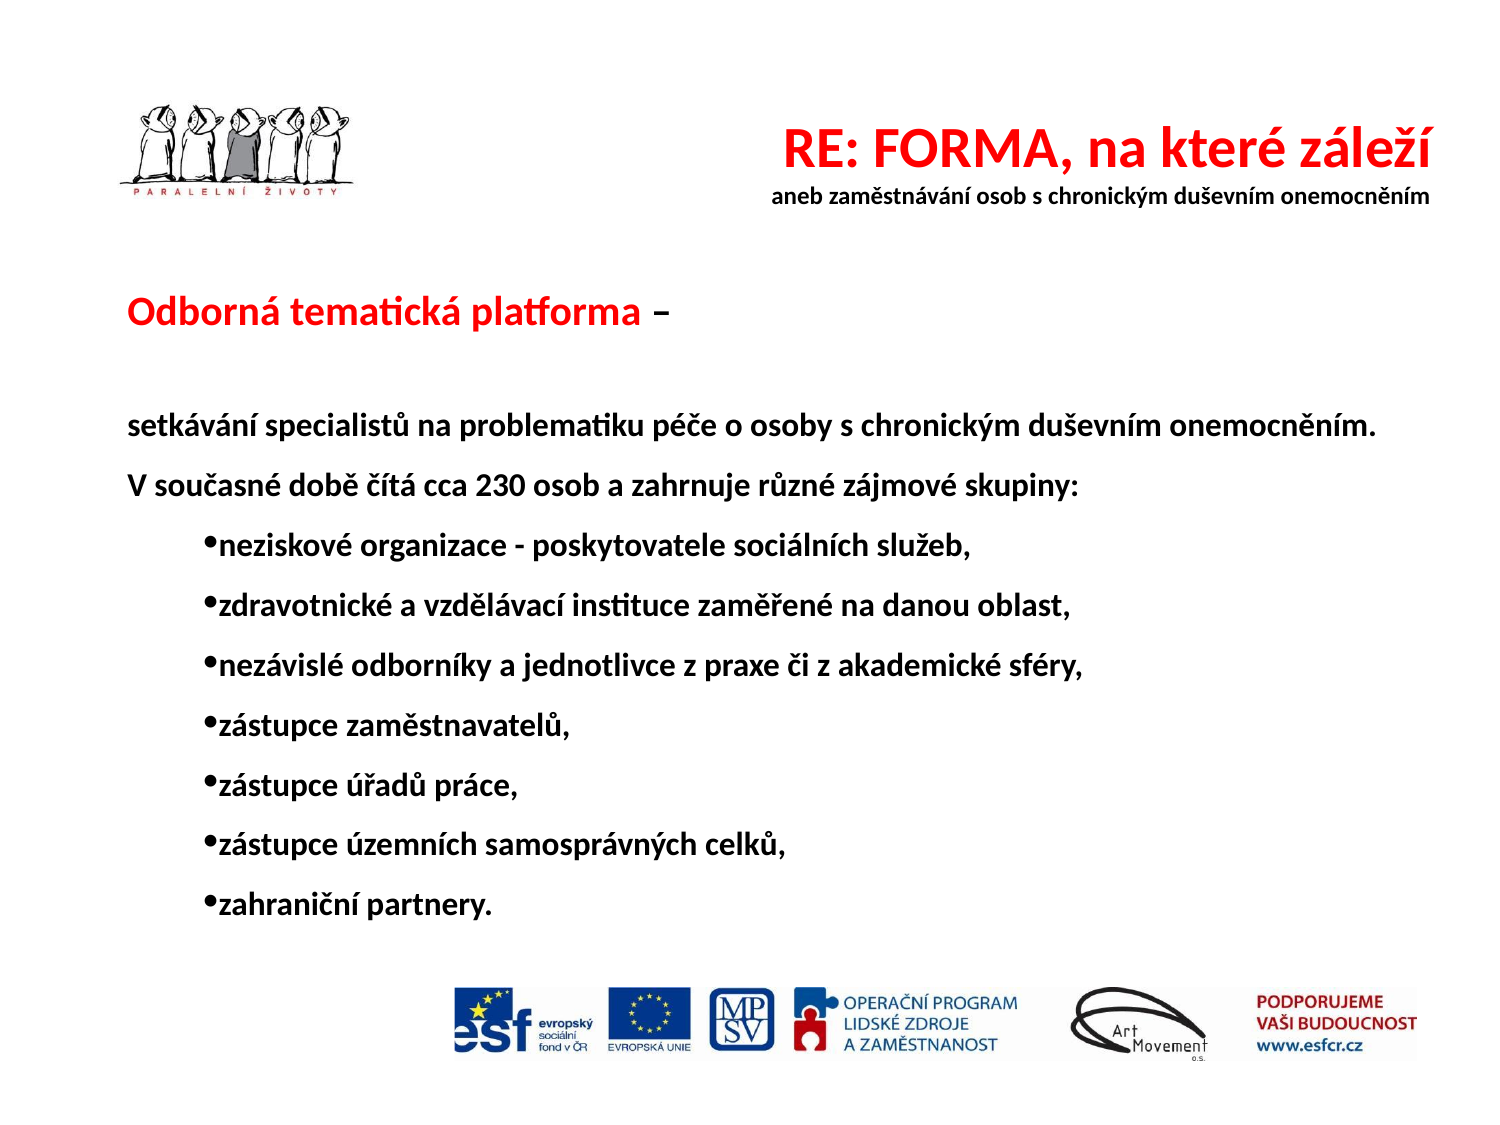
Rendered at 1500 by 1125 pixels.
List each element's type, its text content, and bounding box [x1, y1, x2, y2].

text_box [100, 90, 373, 210]
text_box RE: FORMA, na které záleží aneb zaměstnávání osob s chronickým duševním onemocněním [667, 101, 1447, 268]
text_box Odborná tematická platforma – setkávání specialistů na problematiku péče o osoby s chronickým duševním onemocněním. V současné době čítá cca 230 osob a zahrnuje různé zájmové skupiny: neziskové organizace - poskytovatele sociálních služeb, zdravotnické a vzdělávací instituce zaměřené na danou oblast, nezávislé odborníky a jednotlivce z praxe či z akademické sféry, zástupce zaměstnavatelů, zástupce úřadů práce, zástupce územních samosprávných celků, zahraniční partnery. [112, 243, 1434, 964]
text_box [454, 987, 1417, 1061]
